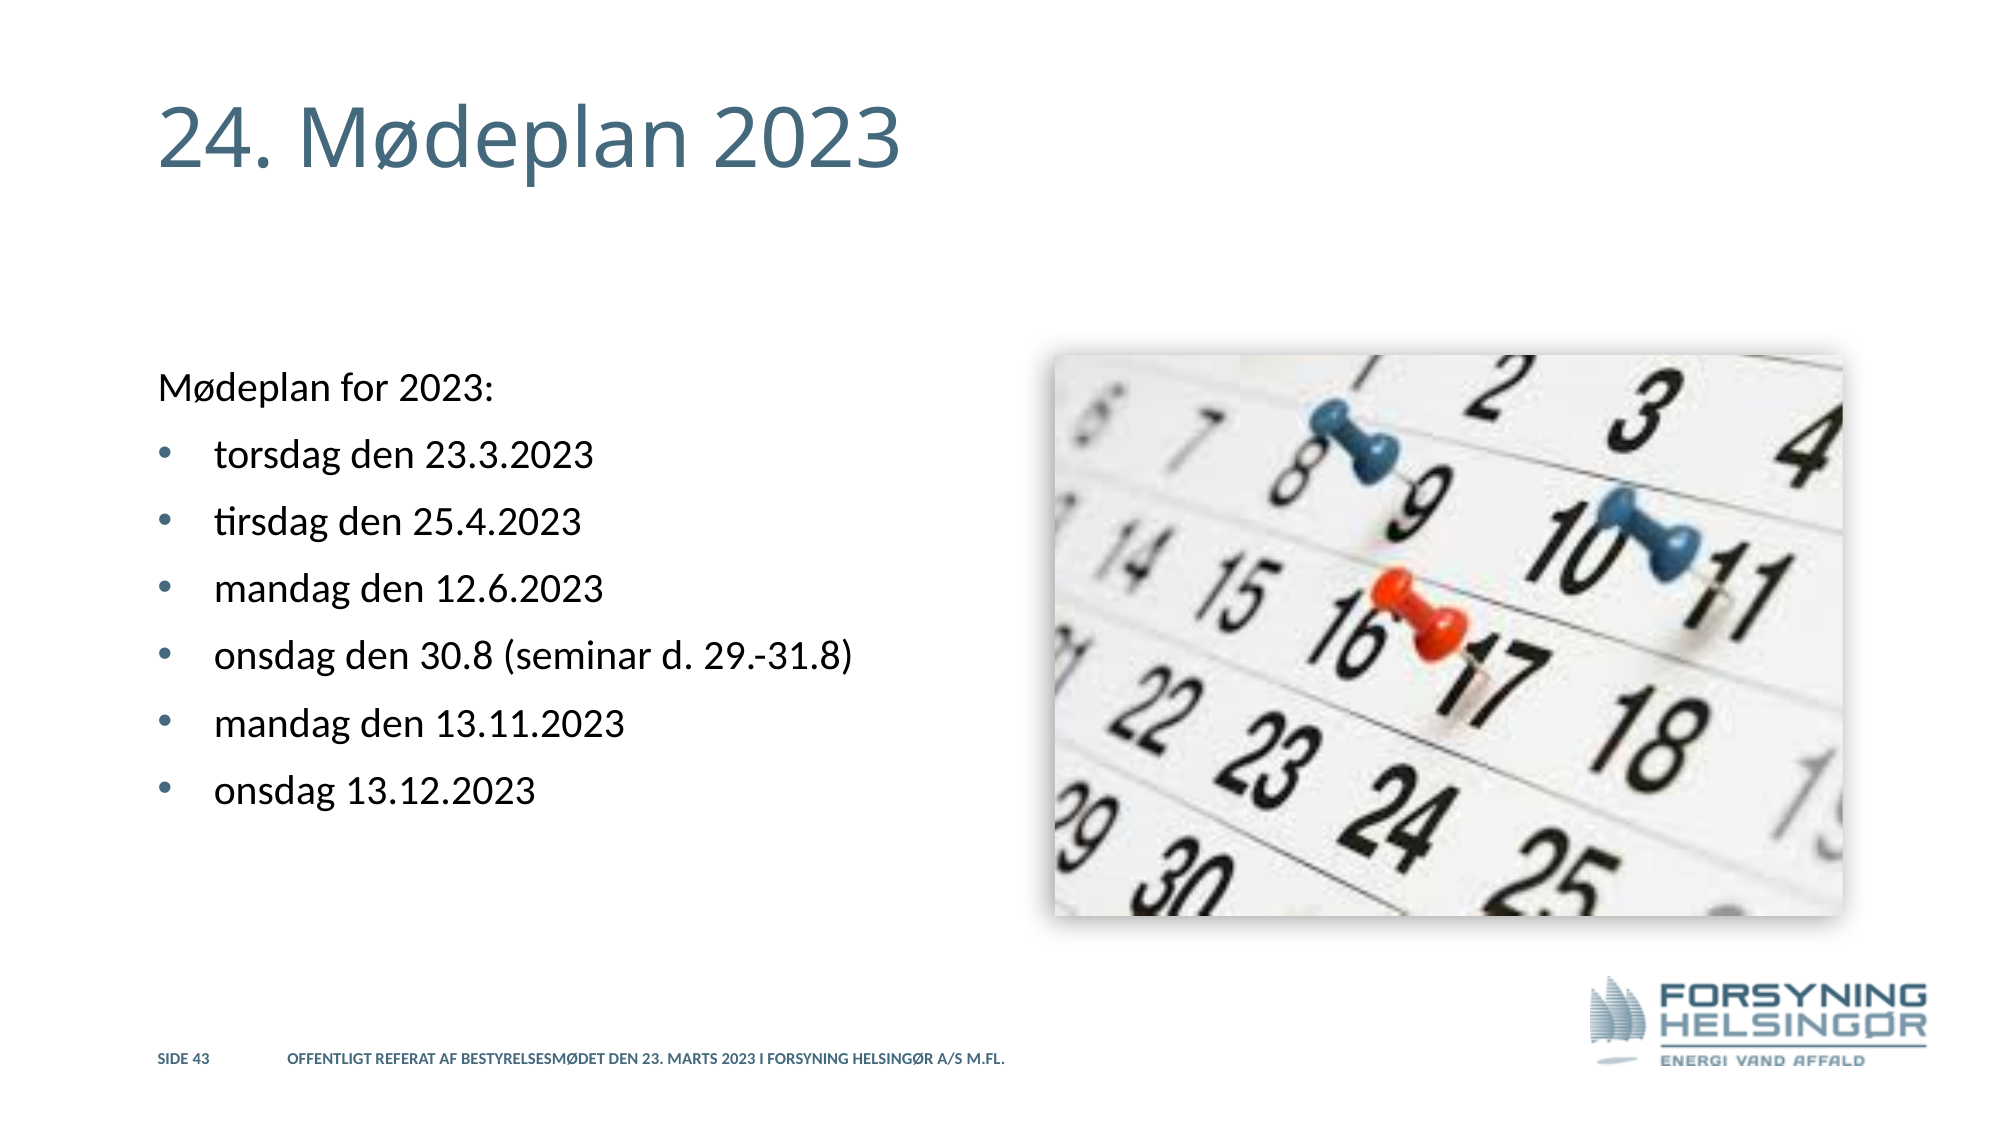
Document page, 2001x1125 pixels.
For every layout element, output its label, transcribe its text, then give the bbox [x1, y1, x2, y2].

picture [1054, 355, 1843, 917]
slide_number Side 43 [157, 1039, 260, 1068]
list Mødeplan for 2023: torsdag den 23.3.2023 tirsdag den 25.4.2023 mandag den 12.6.2023 onsdag den 30.8 (seminar d. 29.-31.8) mandag den 13.11.2023 onsdag 13.12.2023 [157, 355, 941, 916]
picture [1590, 976, 1929, 1066]
footer Offentligt referat af bestyrelsesmødet den 23. marts 2023 i Forsyning Helsingør A/S m.fl. [287, 1039, 1138, 1068]
title 24. Mødeplan 2023 [157, 30, 1934, 185]
